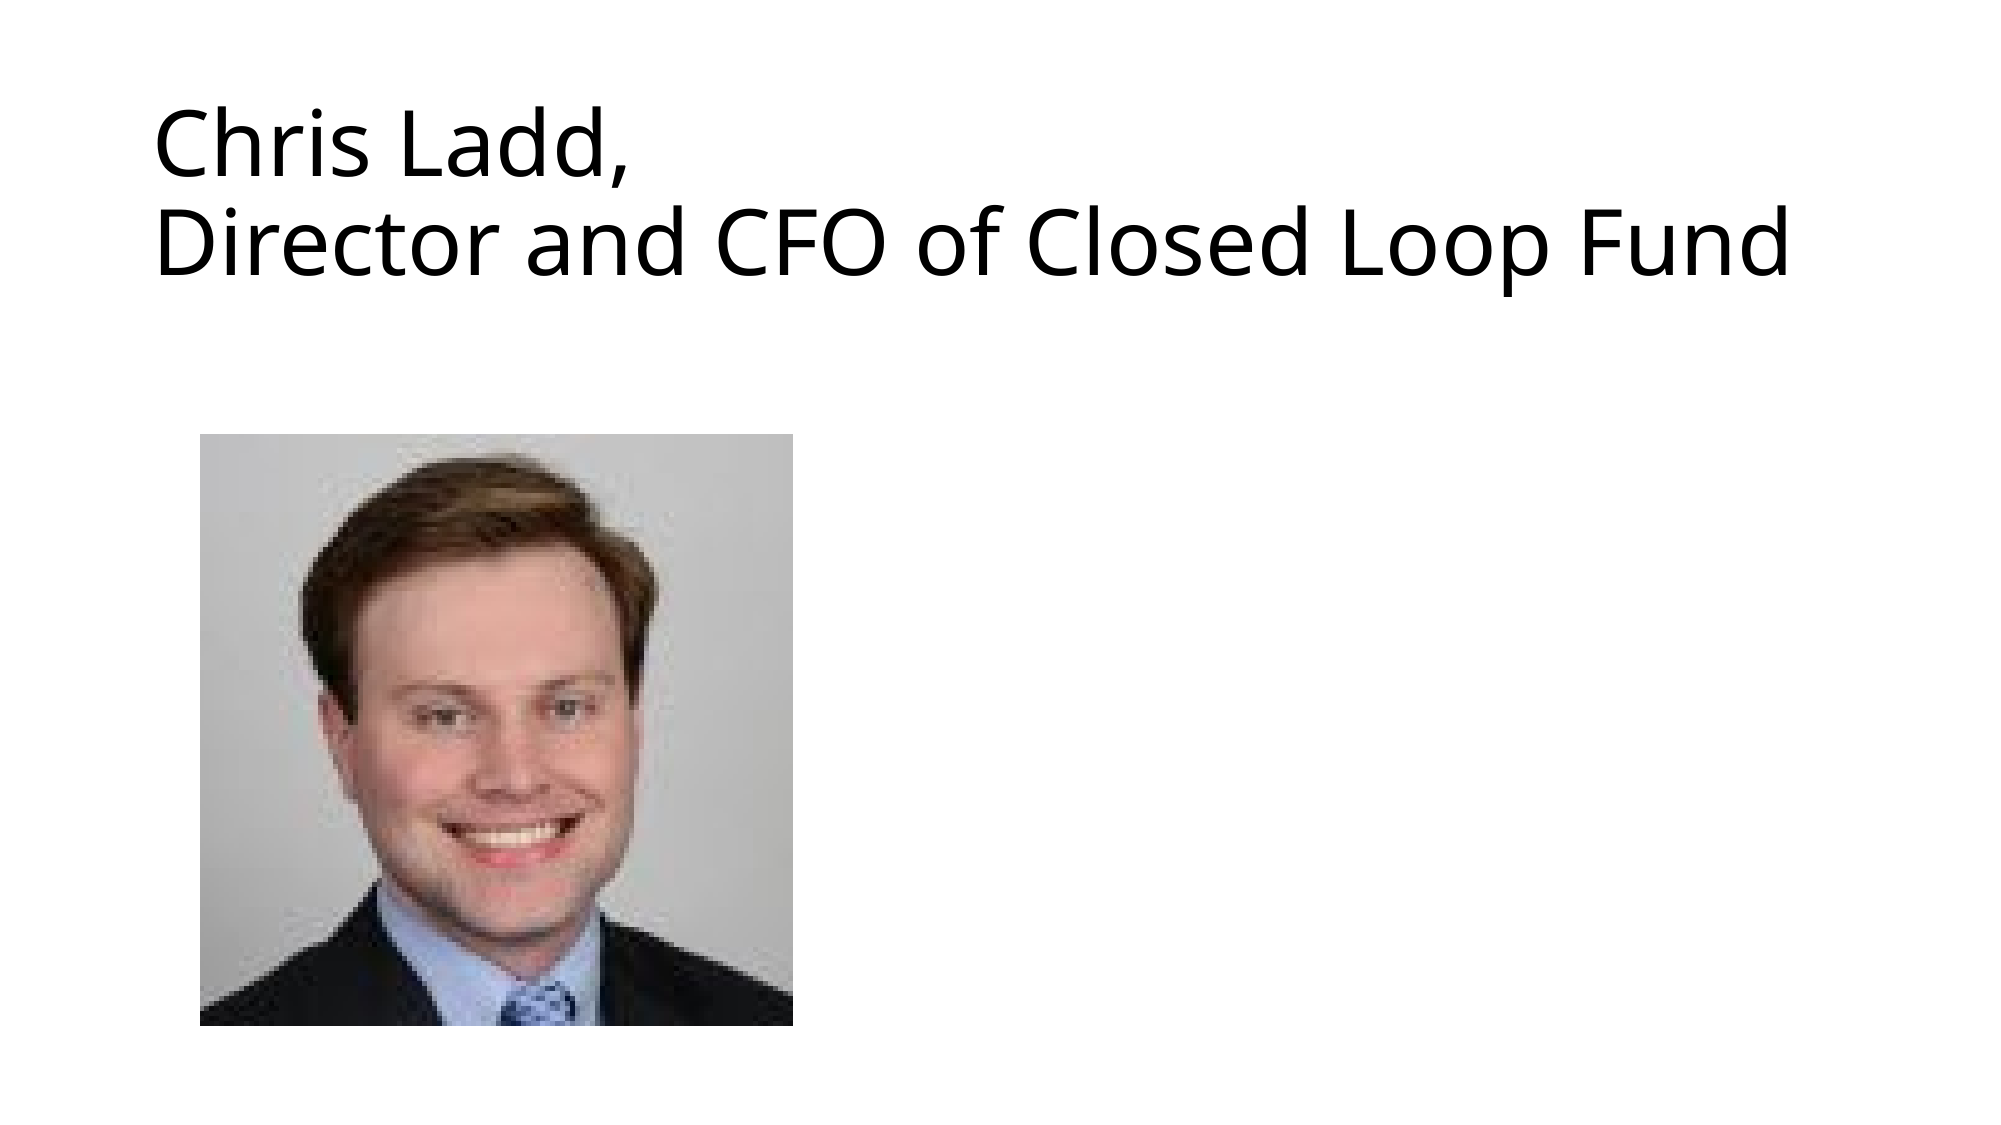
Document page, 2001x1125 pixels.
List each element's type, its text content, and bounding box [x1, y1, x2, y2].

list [200, 434, 793, 1026]
title Chris Ladd, Director and CFO of Closed Loop Fund [137, 59, 1863, 333]
